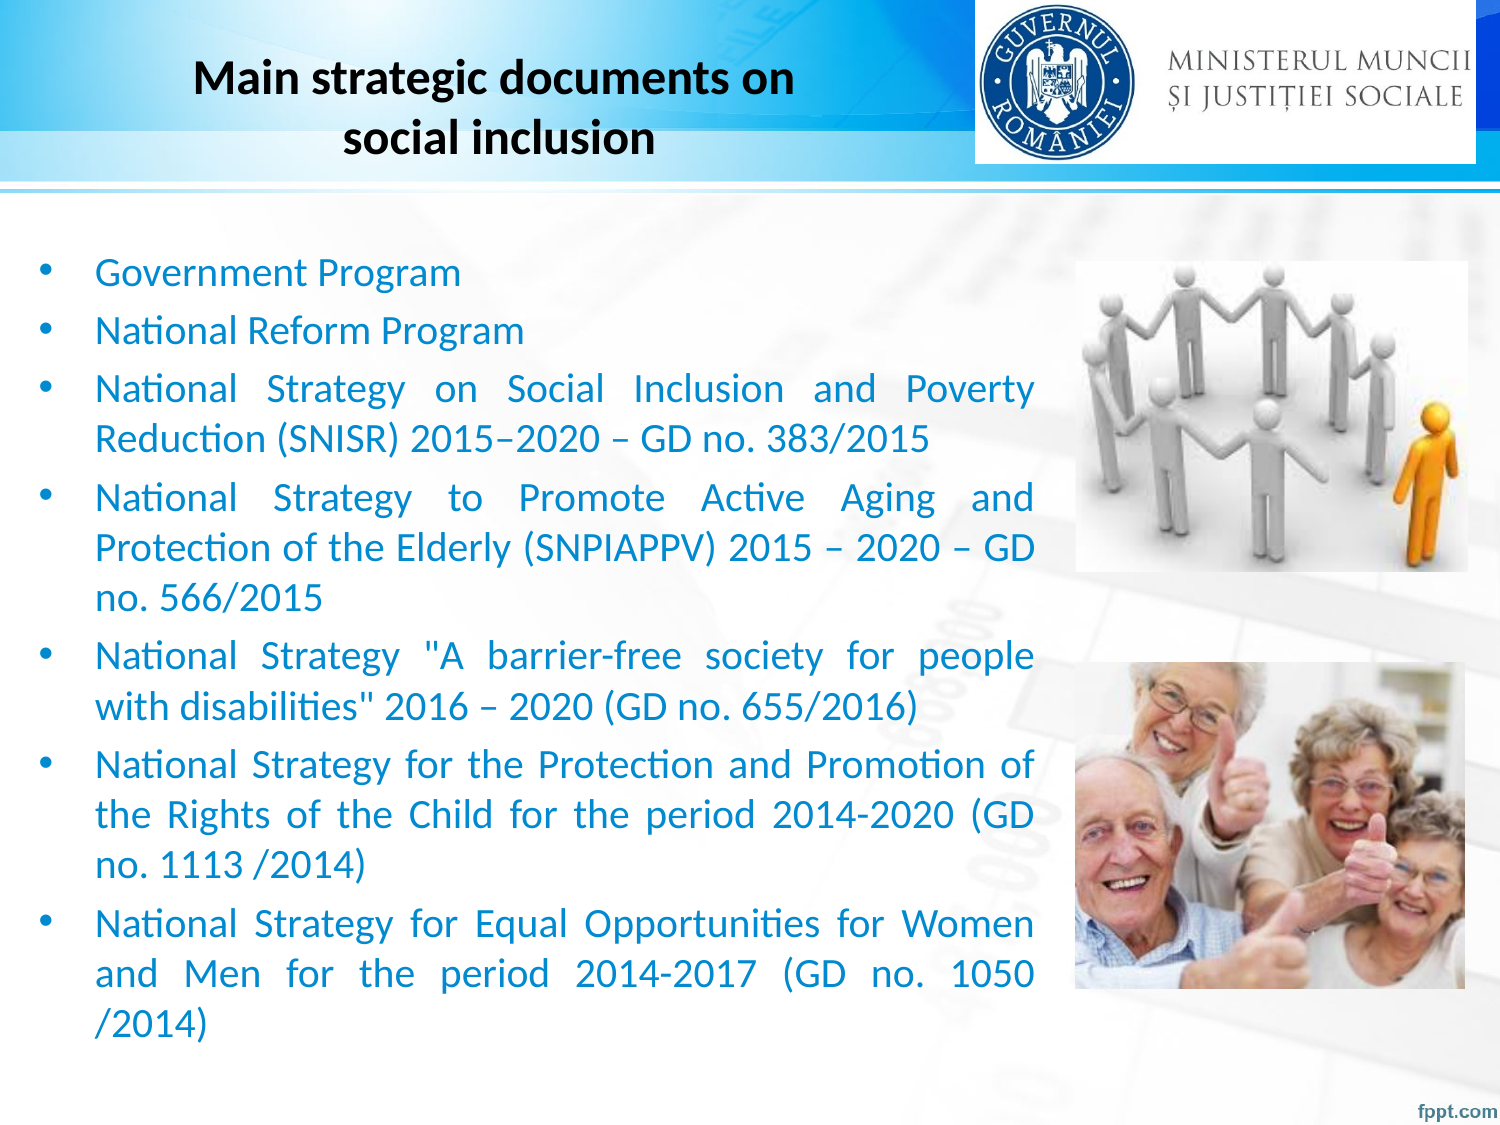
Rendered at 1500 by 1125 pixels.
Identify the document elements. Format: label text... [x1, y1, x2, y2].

list Government Program National Reform Program National Strategy on Social Inclusion and Poverty Reduction (SNISR) 2015–2020 – GD no. 383/2015 National Strategy to Promote Active Aging and Protection of the Elderly (SNPIAPPV) 2015 – 2020 – GD no. 566/2015 National Strategy "A barrier-free society for people with disabilities" 2016 – 2020 (GD no. 655/2016) National Strategy for the Protection and Promotion of the Rights of the Child for the period 2014-2020 (GD no. 1113 /2014) National Strategy for Equal Opportunities for Women and Men for the period 2014-2017 (GD no. 1050 /2014) [23, 236, 1051, 1064]
text_box Main strategic documents on social inclusion [48, 36, 951, 173]
picture [0, 0, 1500, 1125]
